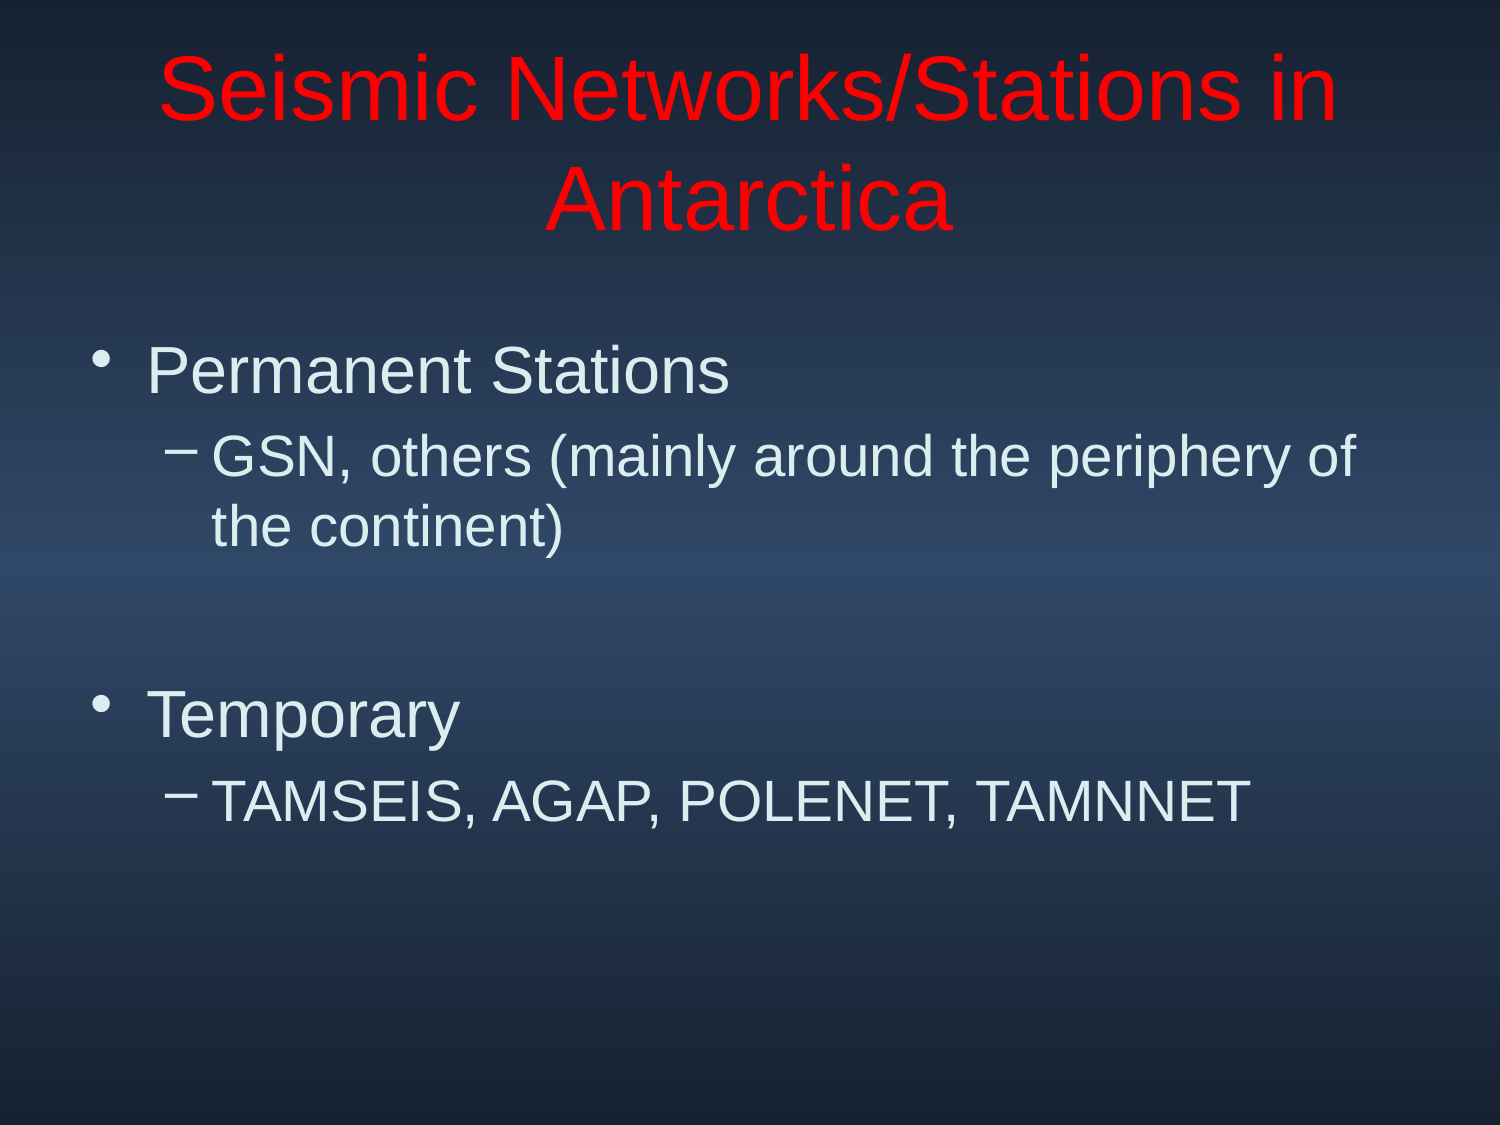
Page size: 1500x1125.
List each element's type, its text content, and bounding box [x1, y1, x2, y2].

title Seismic Networks/Stations in Antarctica [75, 45, 1425, 233]
list Permanent Stations GSN, others (mainly around the periphery of the continent) Temporary TAMSEIS, AGAP, POLENET, TAMNNET [75, 319, 1425, 1062]
